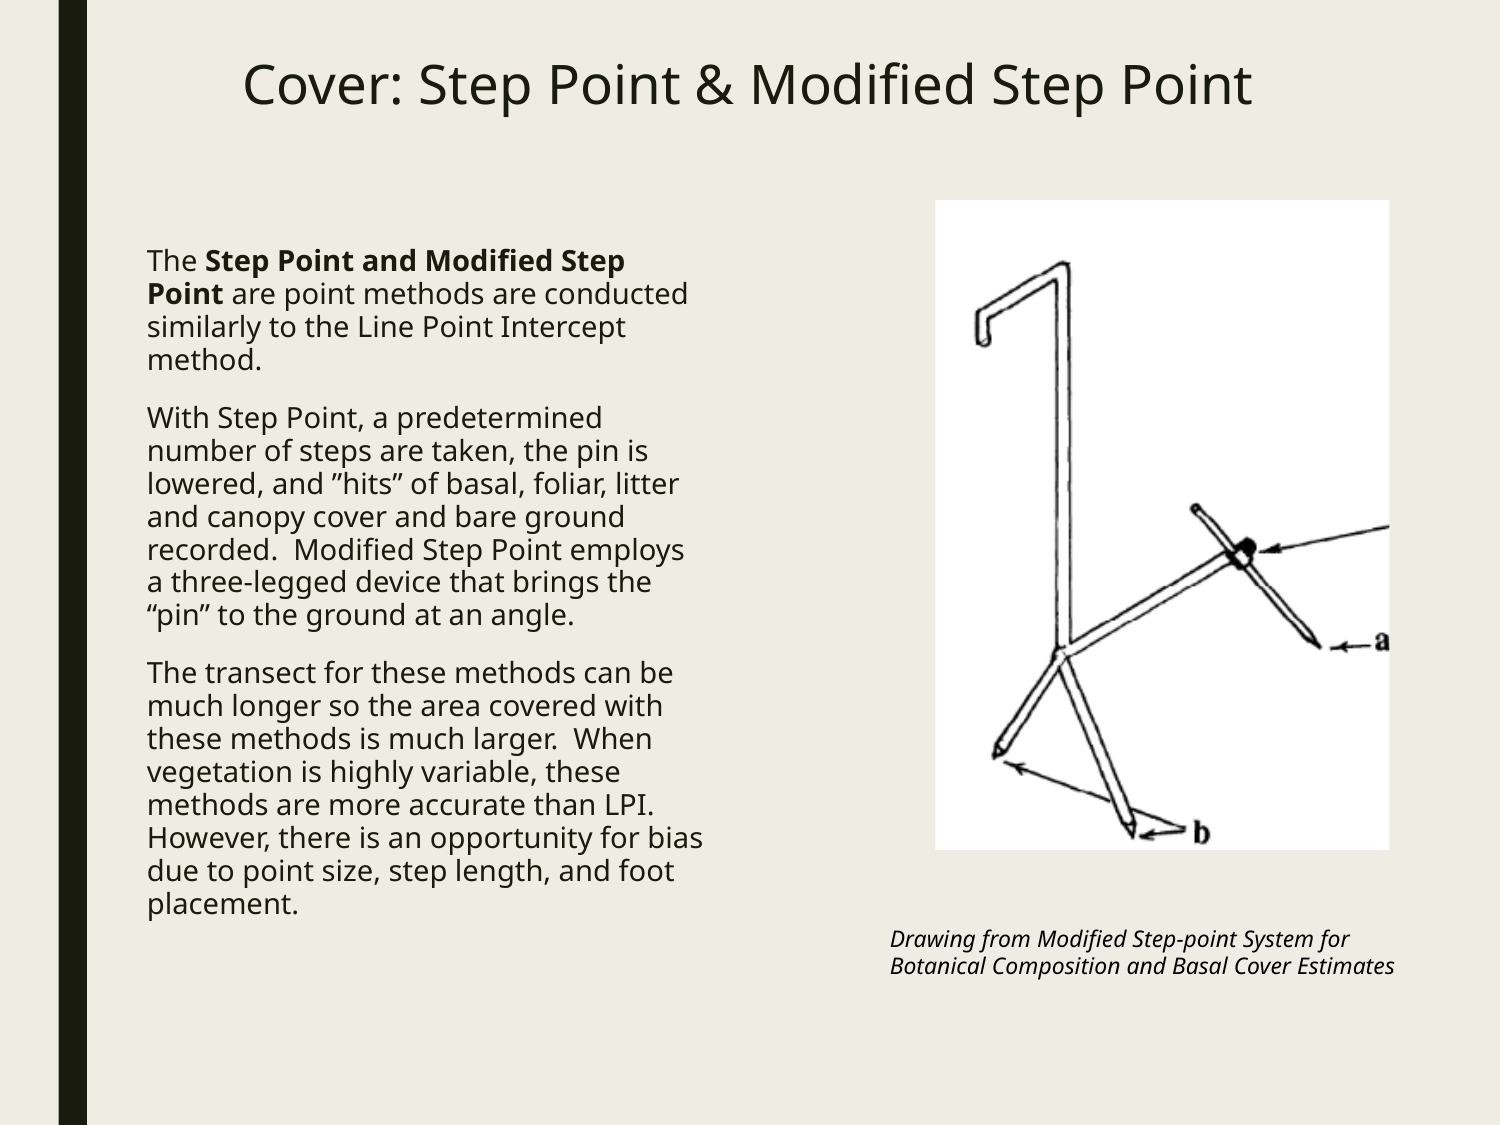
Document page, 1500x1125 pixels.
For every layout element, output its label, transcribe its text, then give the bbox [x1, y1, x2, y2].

list The Step Point and Modified Step Point are point methods are conducted similarly to the Line Point Intercept method. With Step Point, a predetermined number of steps are taken, the pin is lowered, and ”hits” of basal, foliar, litter and canopy cover and bare ground recorded. Modified Step Point employs a three-legged device that brings the “pin” to the ground at an angle. The transect for these methods can be much longer so the area covered with these methods is much larger. When vegetation is highly variable, these methods are more accurate than LPI. However, there is an opportunity for bias due to point size, step length, and foot placement. [131, 237, 720, 988]
title Cover: Step Point & Modified Step Point [127, 50, 1370, 163]
picture [935, 199, 1390, 851]
text_box Drawing from Modified Step-point System for Botanical Composition and Basal Cover Estimates [874, 916, 1463, 987]
text_box [56, 0, 90, 1125]
